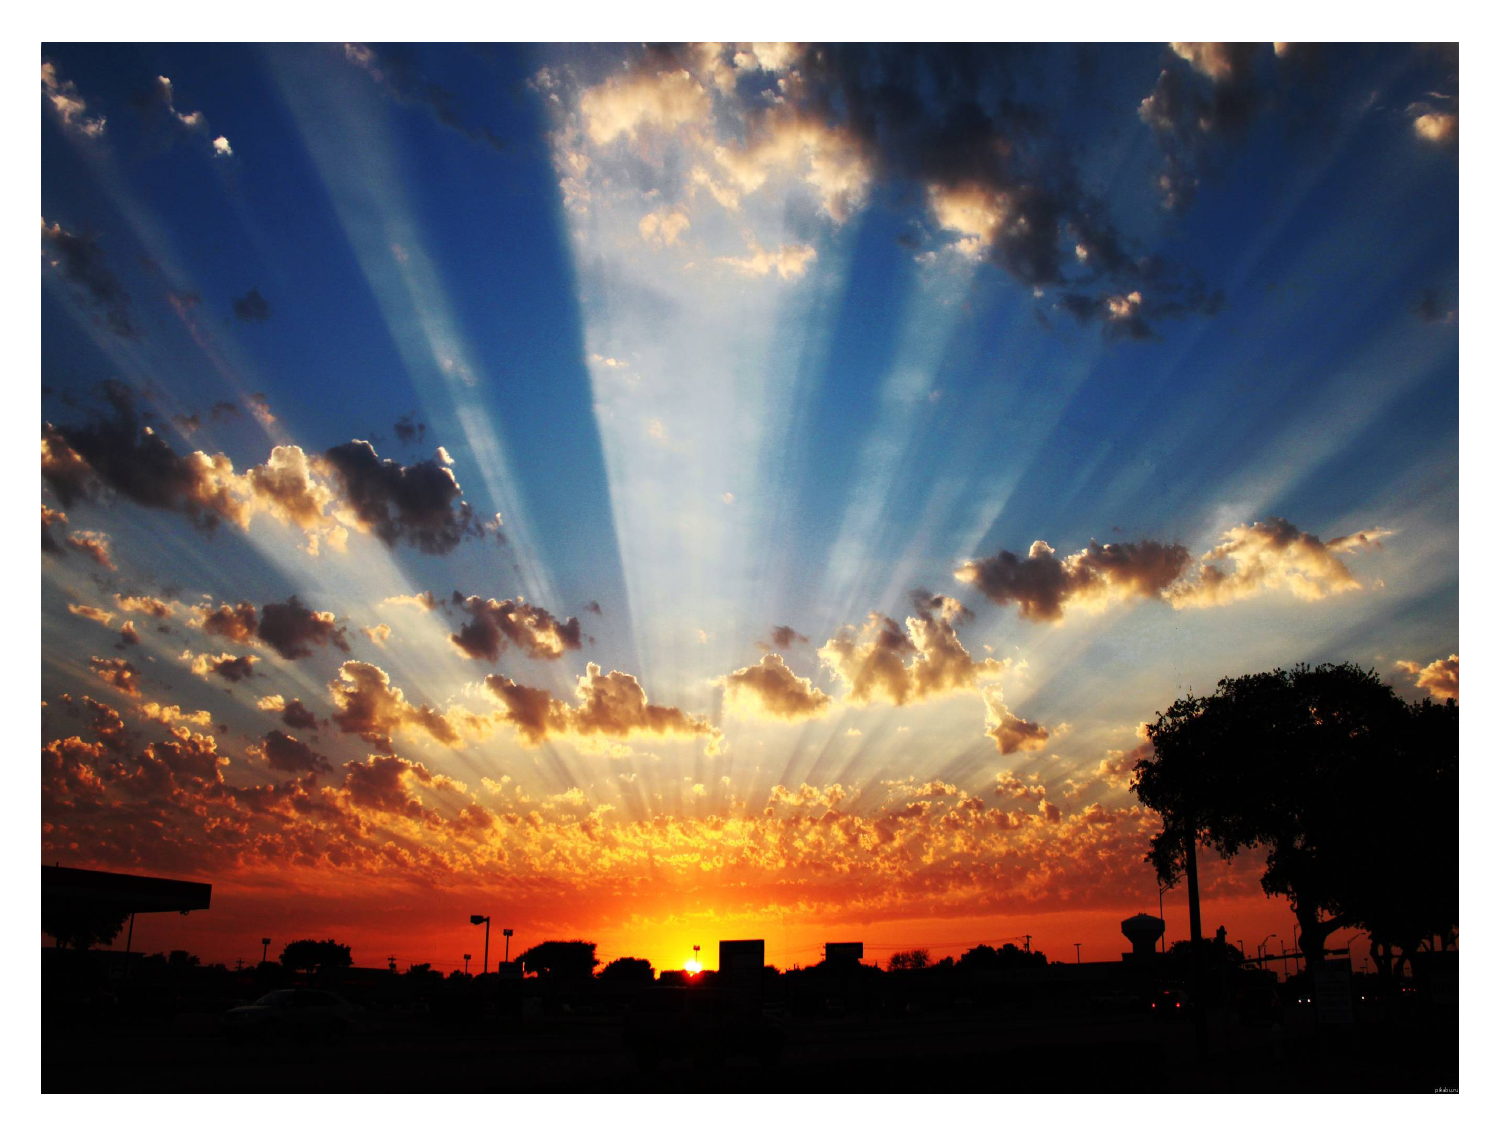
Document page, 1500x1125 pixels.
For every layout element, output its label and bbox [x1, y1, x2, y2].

picture [41, 42, 1459, 1095]
